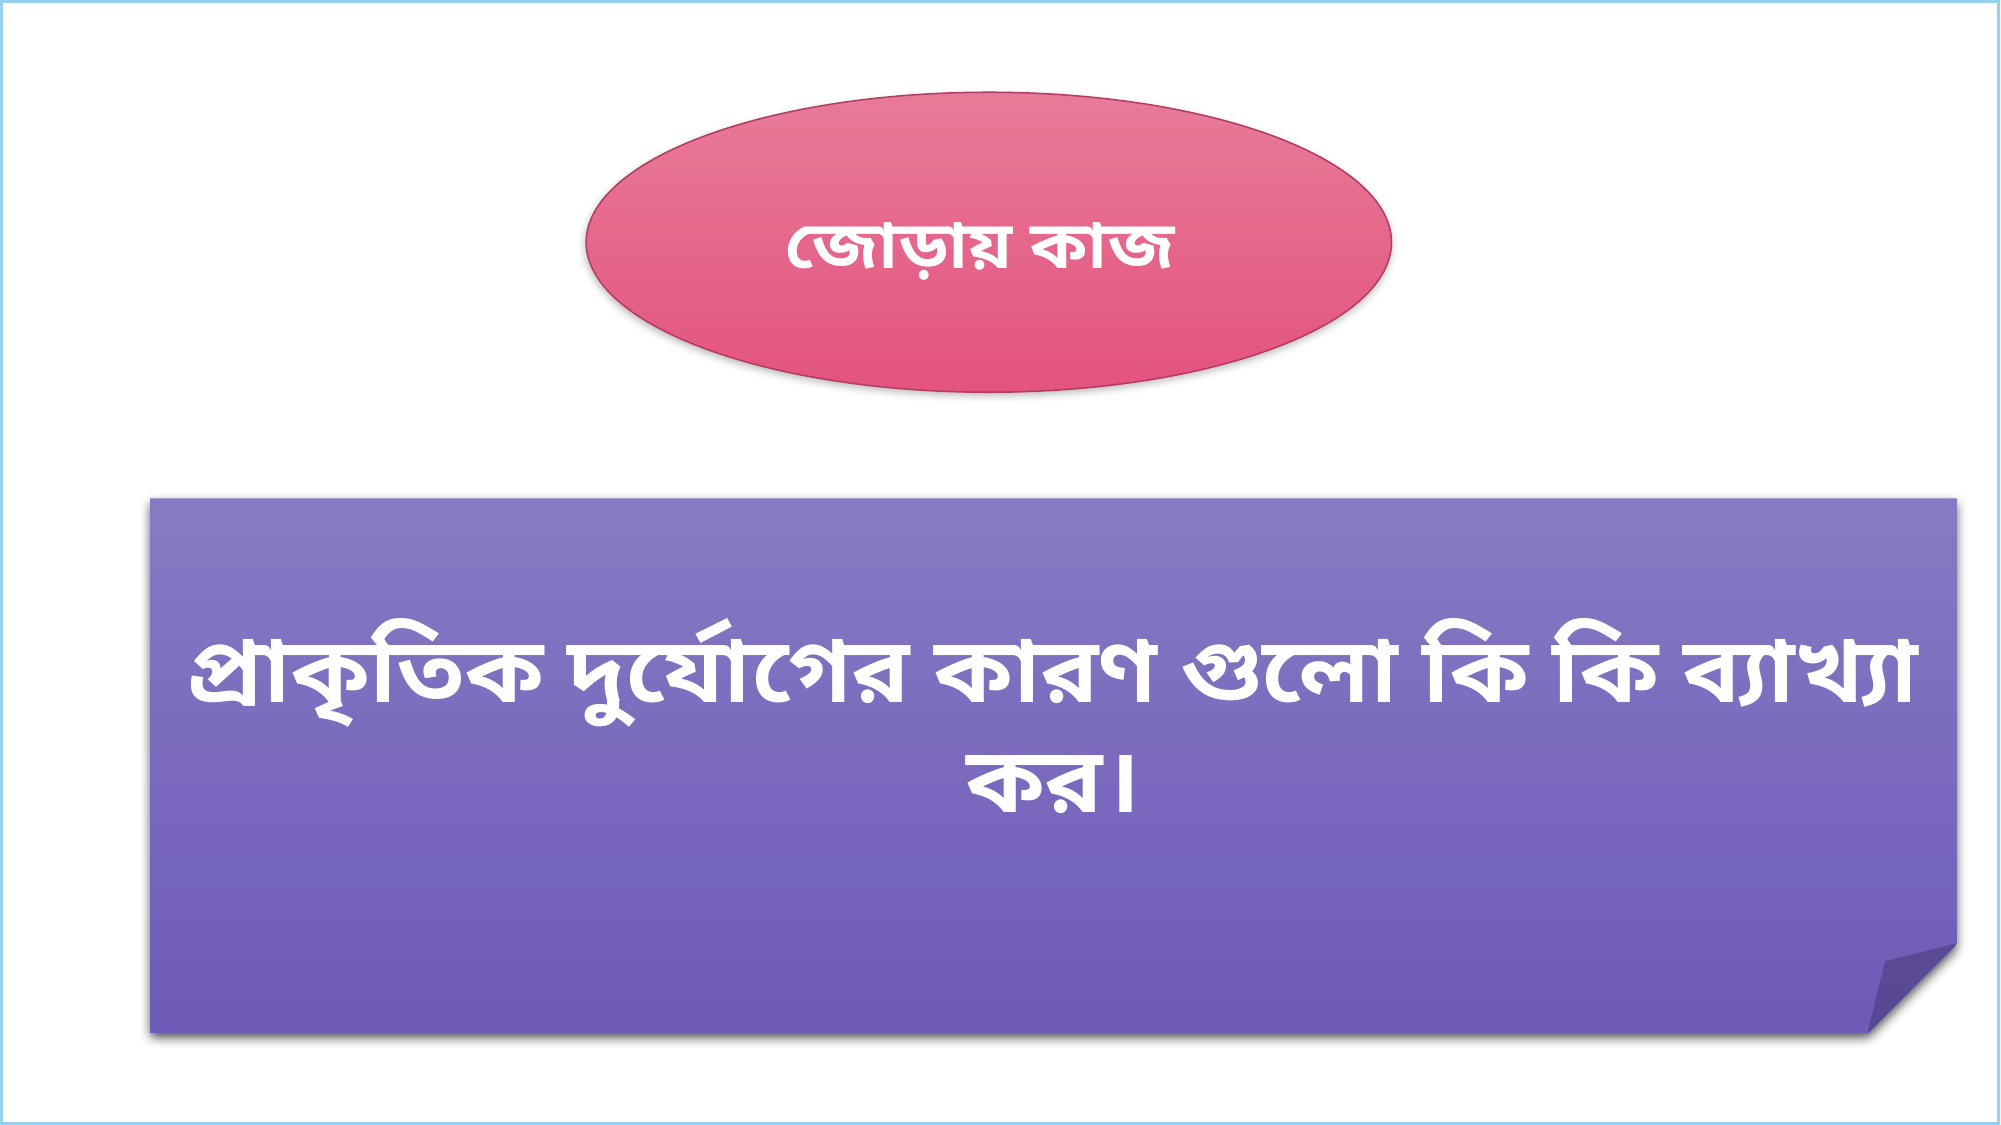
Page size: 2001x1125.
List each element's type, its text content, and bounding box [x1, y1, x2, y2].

text_box প্রাকৃতিক দুর্যোগের কারণ গুলো কি কি ব্যাখ্যা কর। [150, 498, 1957, 1033]
text_box জোড়ায় কাজ [585, 91, 1393, 394]
